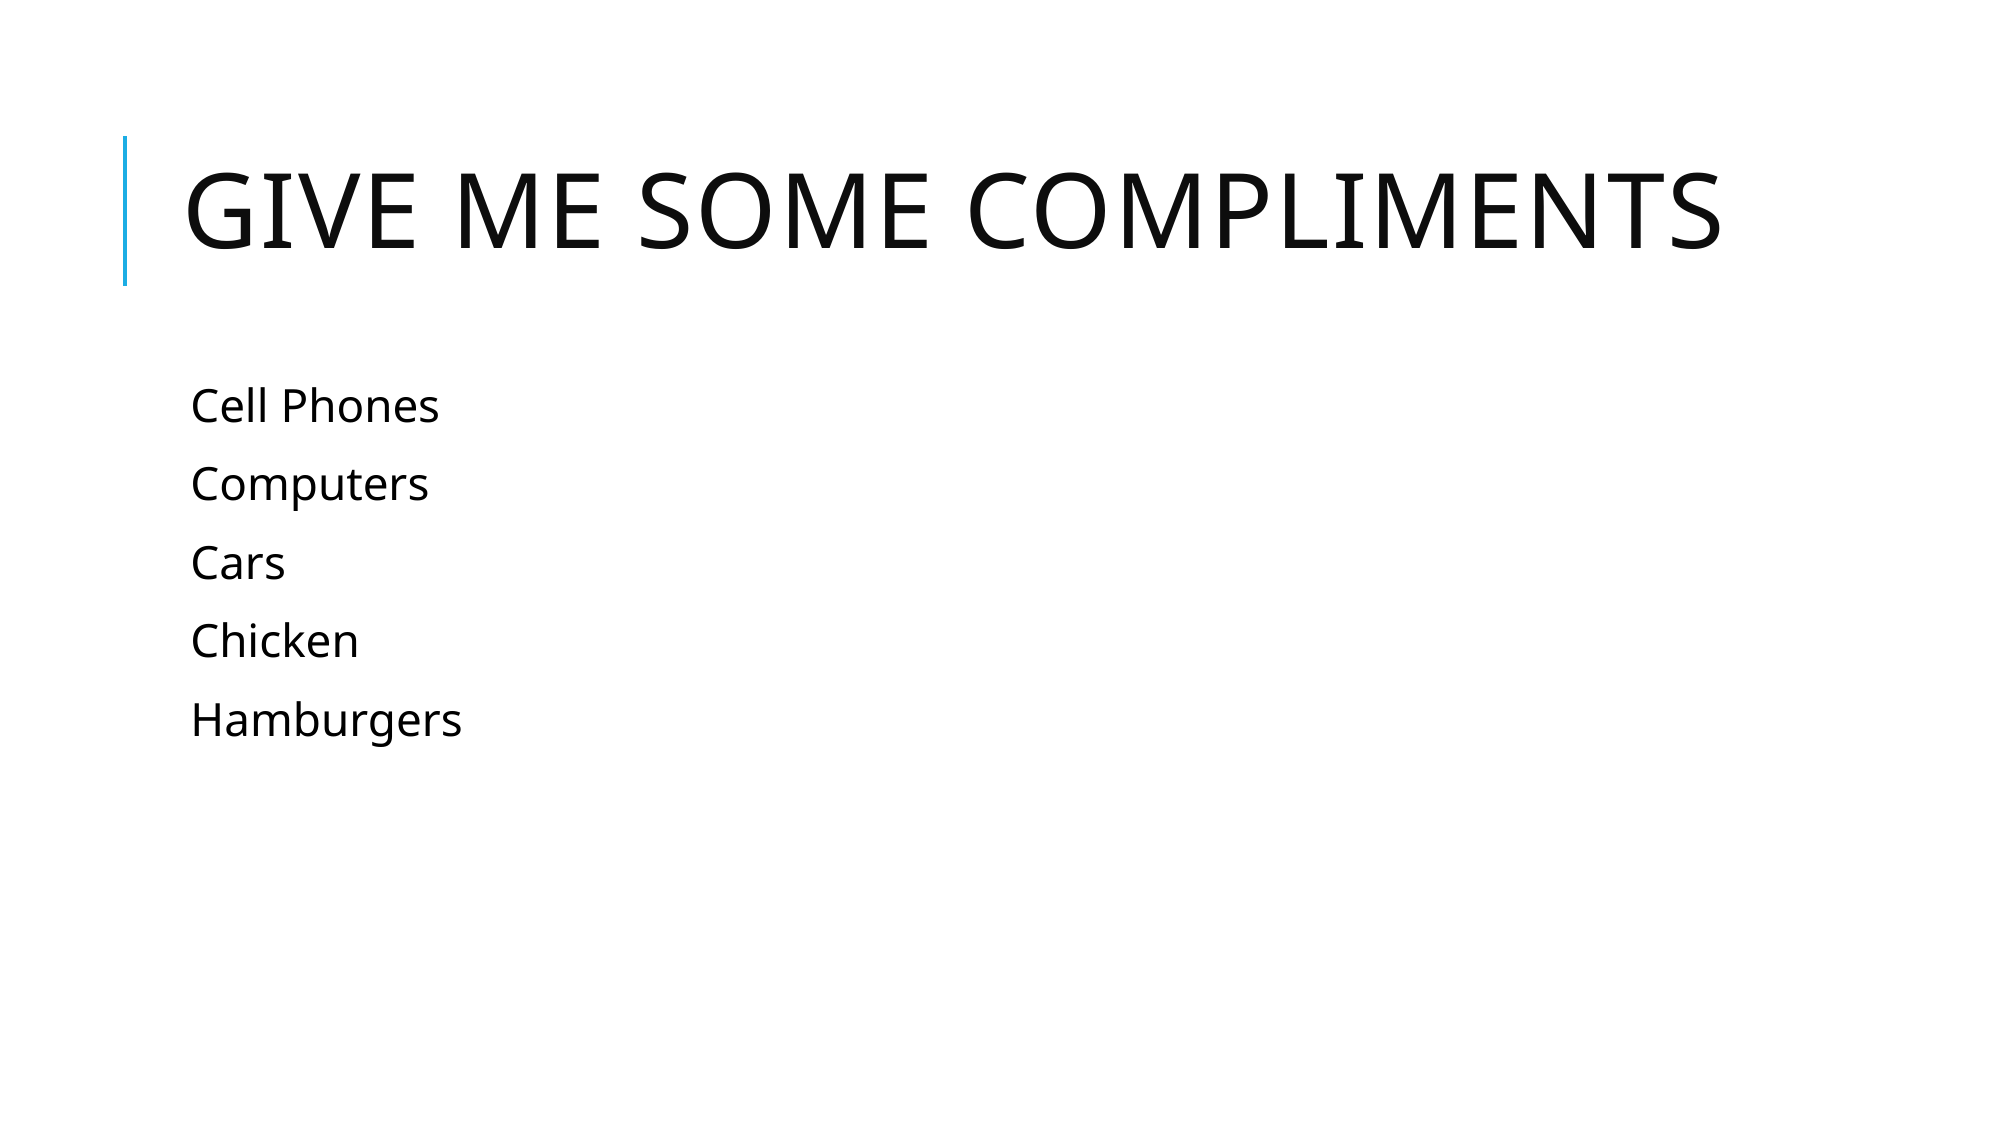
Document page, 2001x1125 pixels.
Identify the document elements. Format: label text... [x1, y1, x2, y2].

title Give me some compliments [168, 96, 1763, 342]
list Cell Phones Computers Cars Chicken Hamburgers [168, 375, 1763, 1035]
